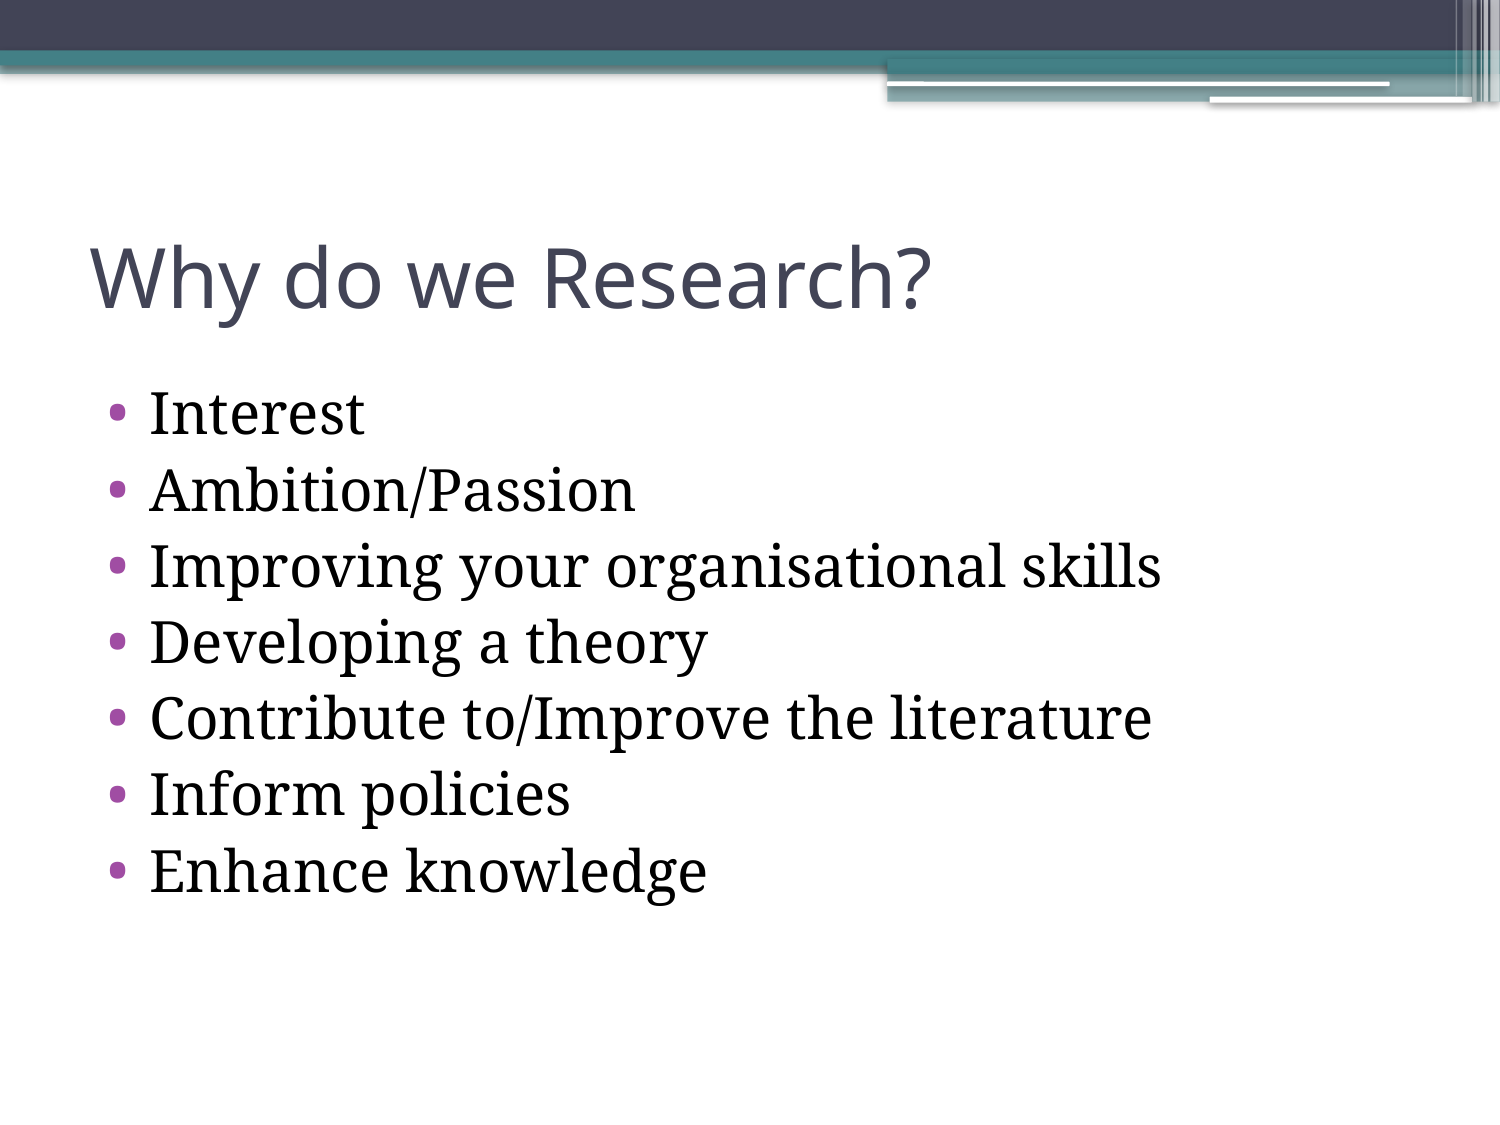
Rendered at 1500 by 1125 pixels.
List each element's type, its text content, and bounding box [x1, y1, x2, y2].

list Interest Ambition/Passion Improving your organisational skills Developing a theory Contribute to/Improve the literature Inform policies Enhance knowledge [75, 368, 1425, 1079]
title Why do we Research? [75, 187, 1425, 363]
